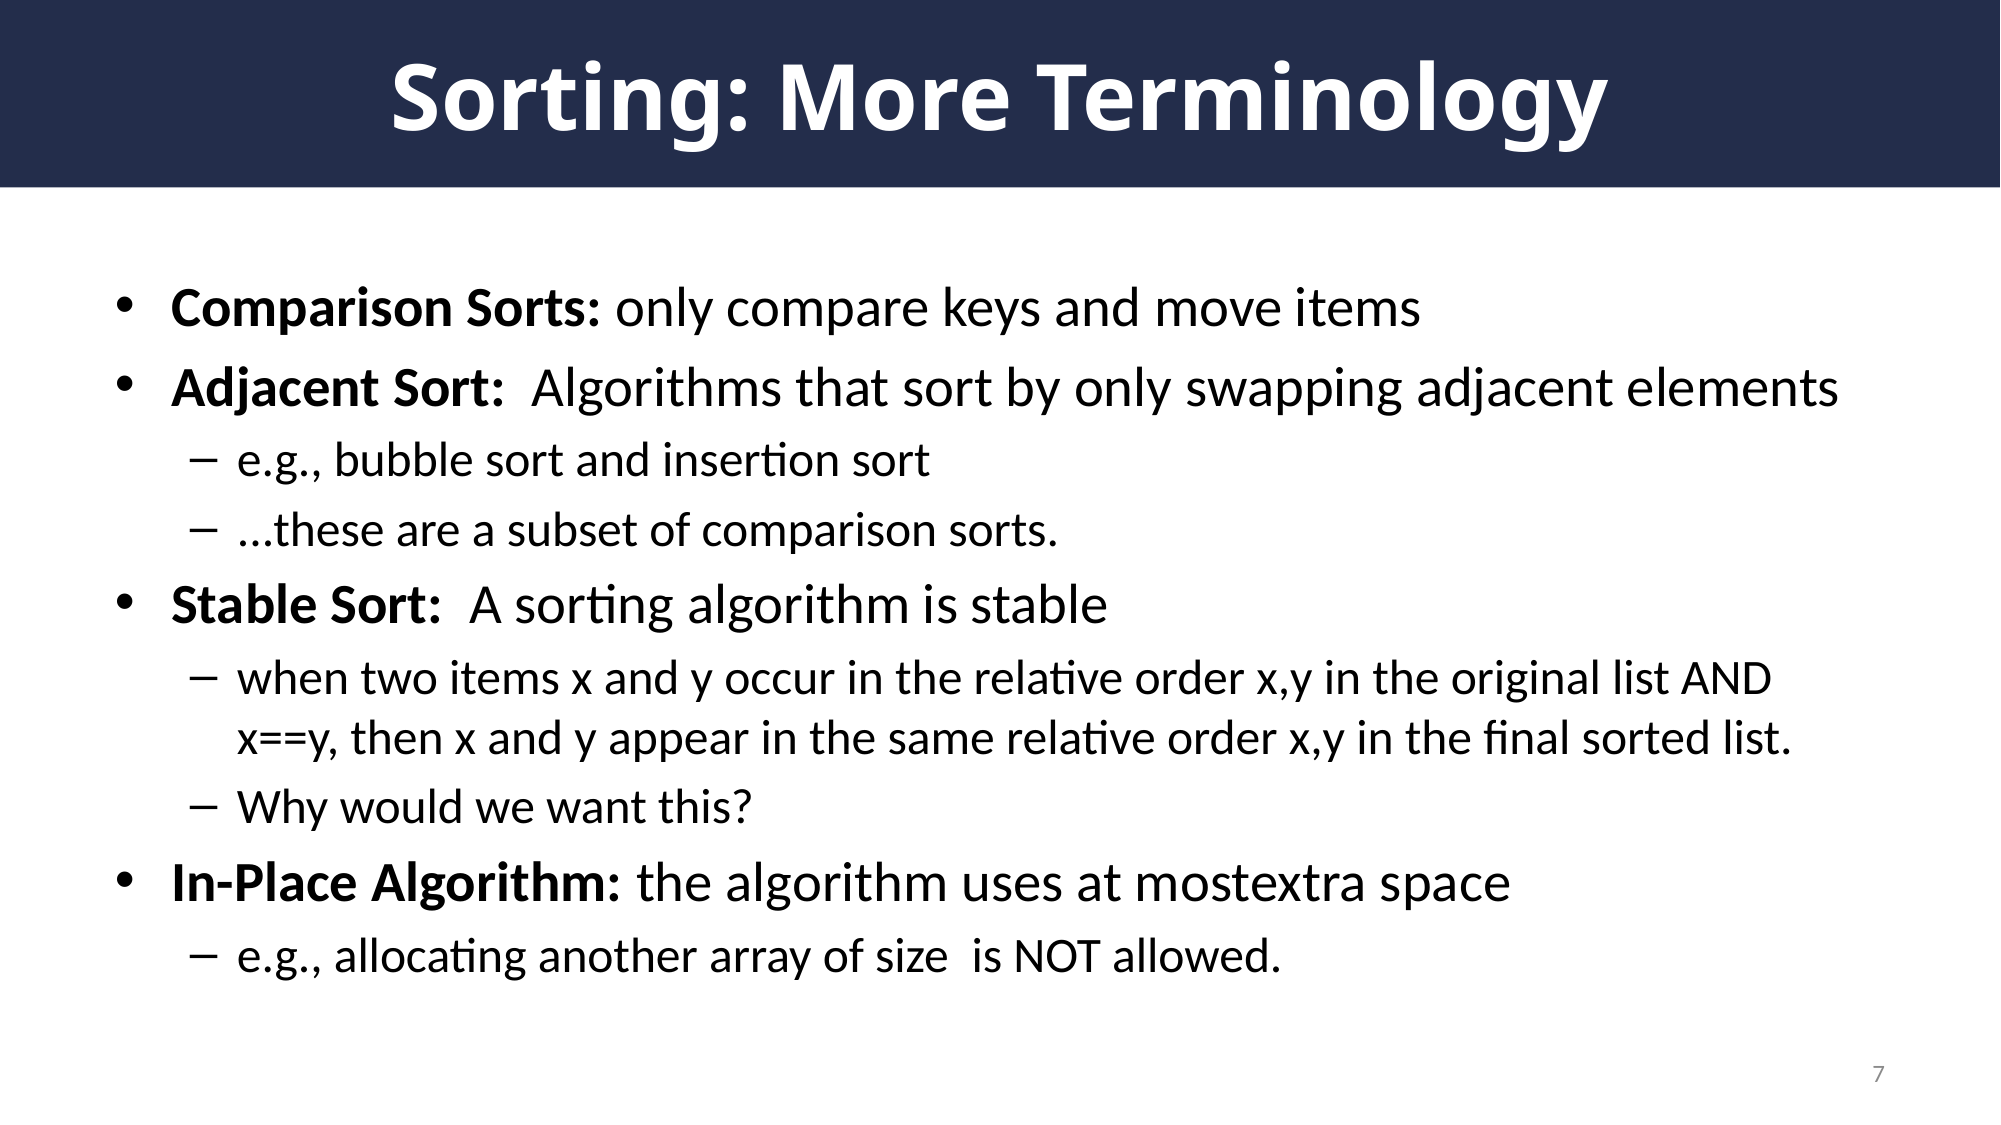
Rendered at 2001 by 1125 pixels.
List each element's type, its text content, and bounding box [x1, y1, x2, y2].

title Sorting: More Terminology [99, 24, 1900, 163]
slide_number 7 [1433, 1042, 1900, 1103]
